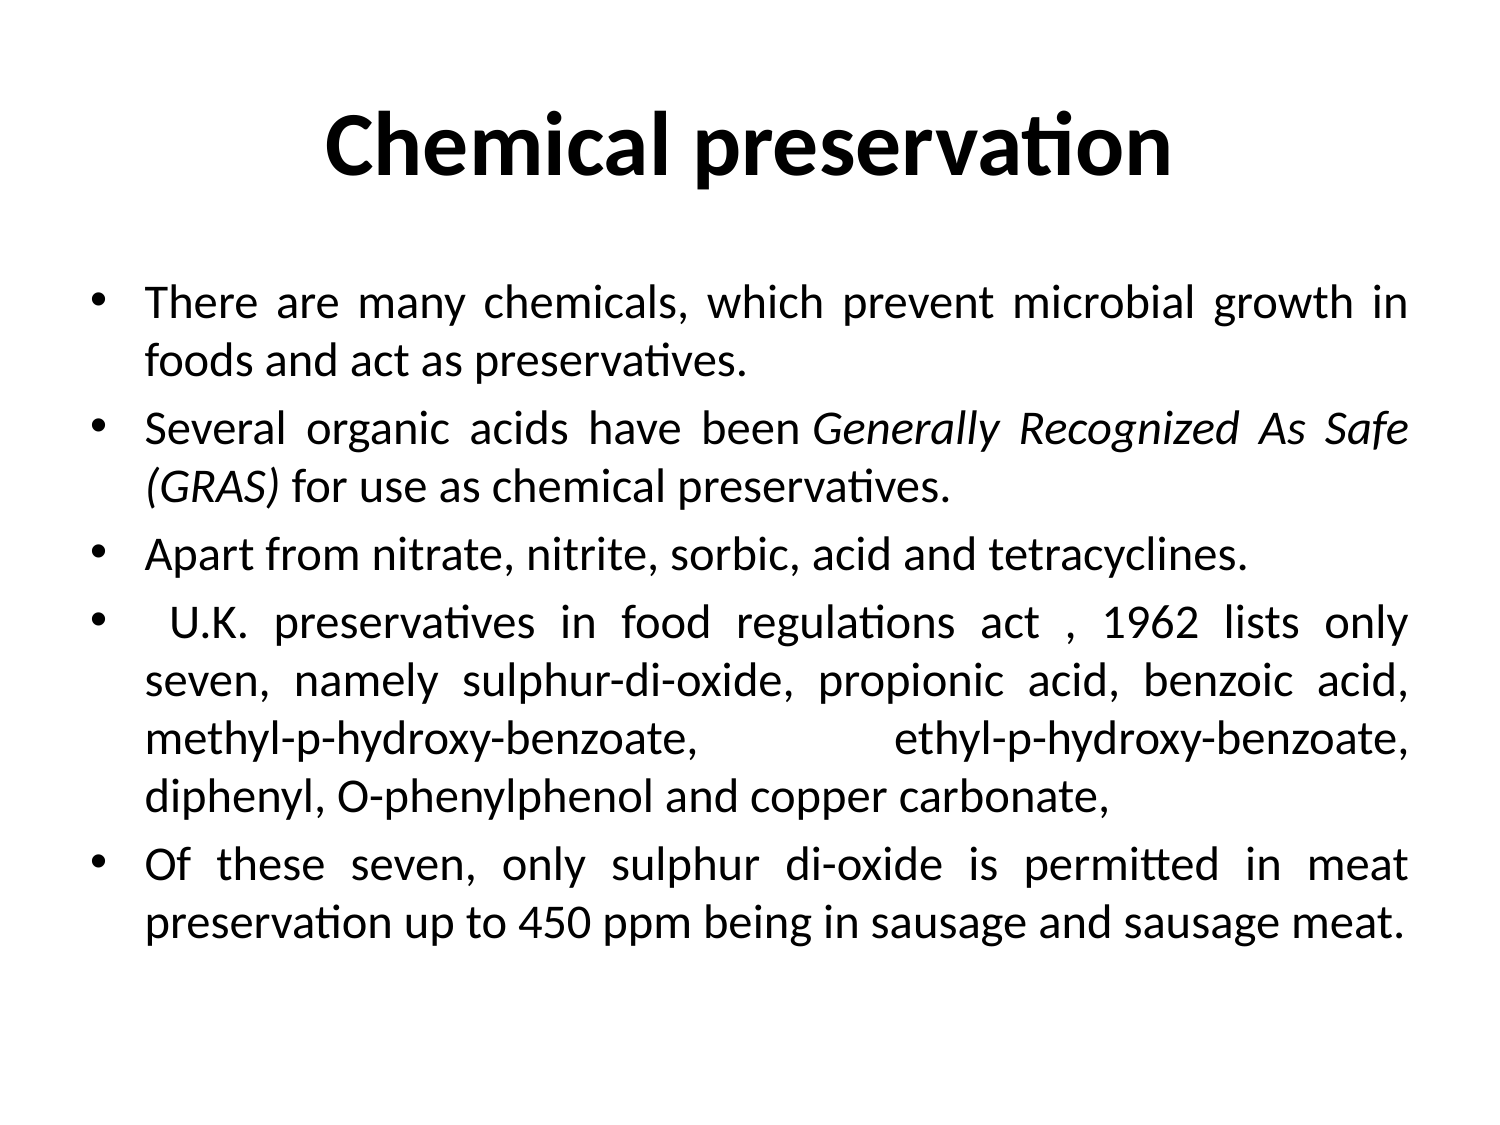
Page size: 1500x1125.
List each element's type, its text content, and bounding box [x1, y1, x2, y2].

list There are many chemicals, which prevent microbial growth in foods and act as preservatives. Several organic acids have been Generally Recognized As Safe (GRAS) for use as chemical preservatives. Apart from nitrate, nitrite, sorbic, acid and tetracyclines. U.K. preservatives in food regulations act , 1962 lists only seven, namely sulphur-di-oxide, propionic acid, benzoic acid, methyl-p-hydroxy-benzoate, ethyl-p-hydroxy-benzoate, diphenyl, O-phenylphenol and copper carbonate, Of these seven, only sulphur di-oxide is permitted in meat preservation up to 450 ppm being in sausage and sausage meat. [75, 262, 1425, 1005]
title Chemical preservation [75, 45, 1425, 233]
